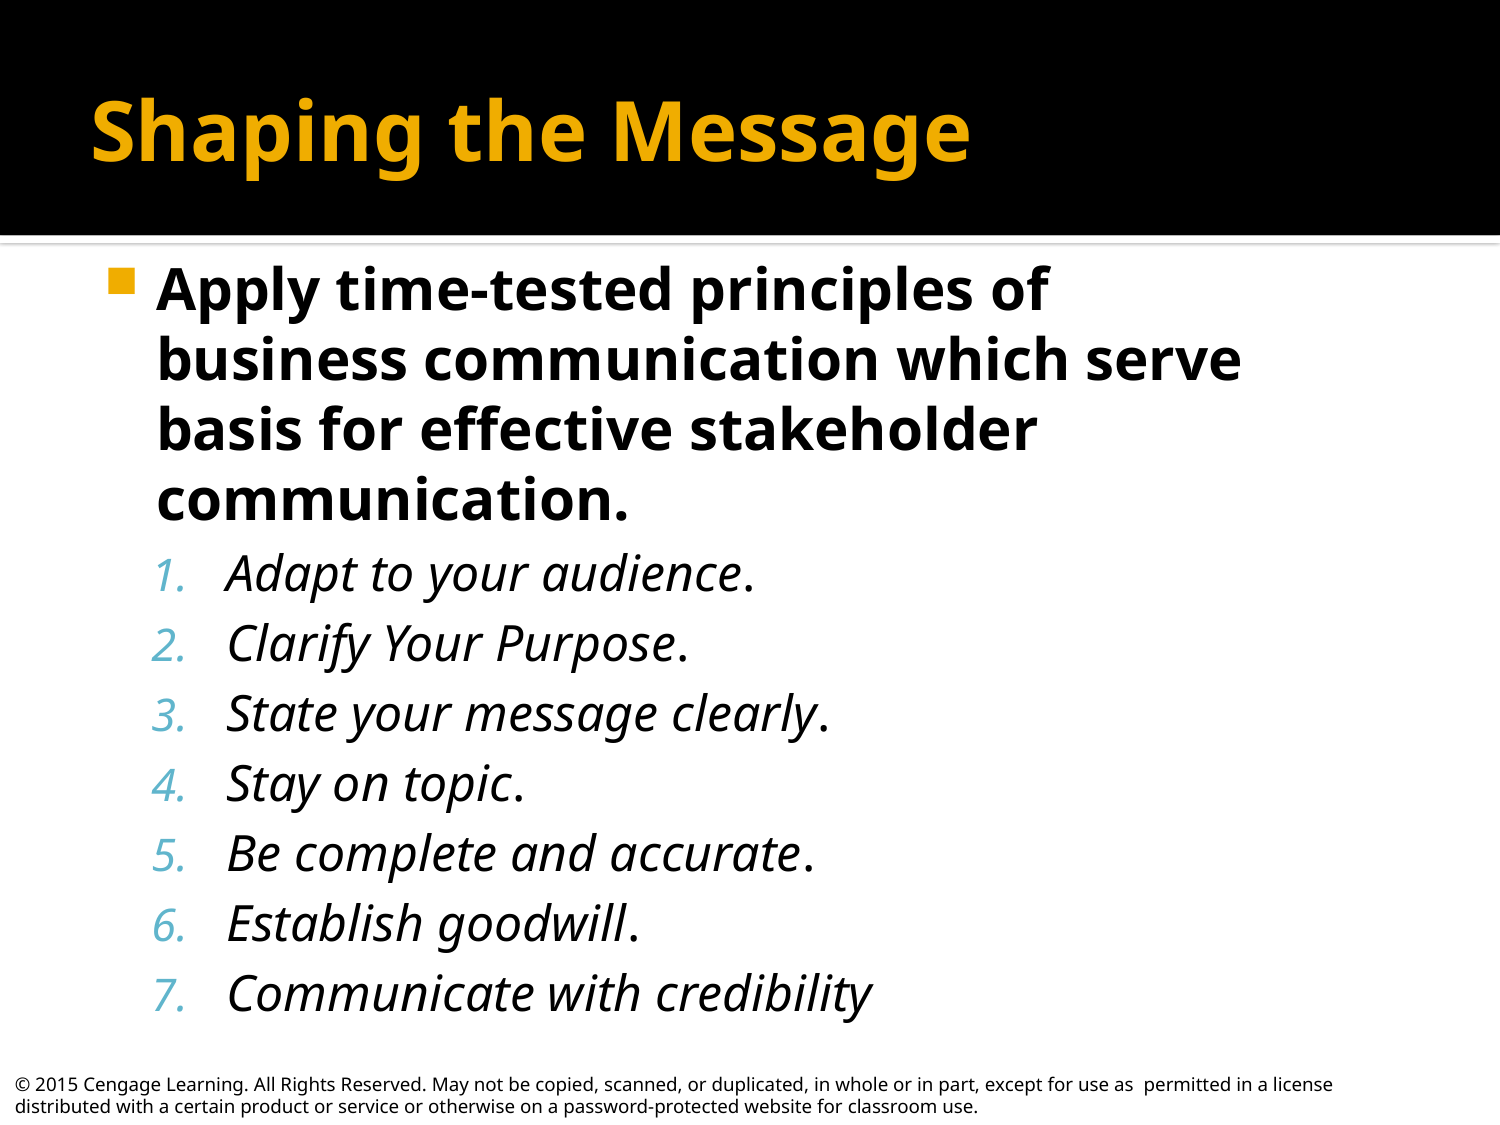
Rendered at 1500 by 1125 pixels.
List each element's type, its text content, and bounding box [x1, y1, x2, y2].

list Apply time-tested principles of business communication which serve basis for effective stakeholder communication. Adapt to your audience. Clarify Your Purpose. State your message clearly. Stay on topic. Be complete and accurate. Establish goodwill. Communicate with credibility [75, 237, 1325, 1050]
title Shaping the Message [75, 25, 1425, 231]
